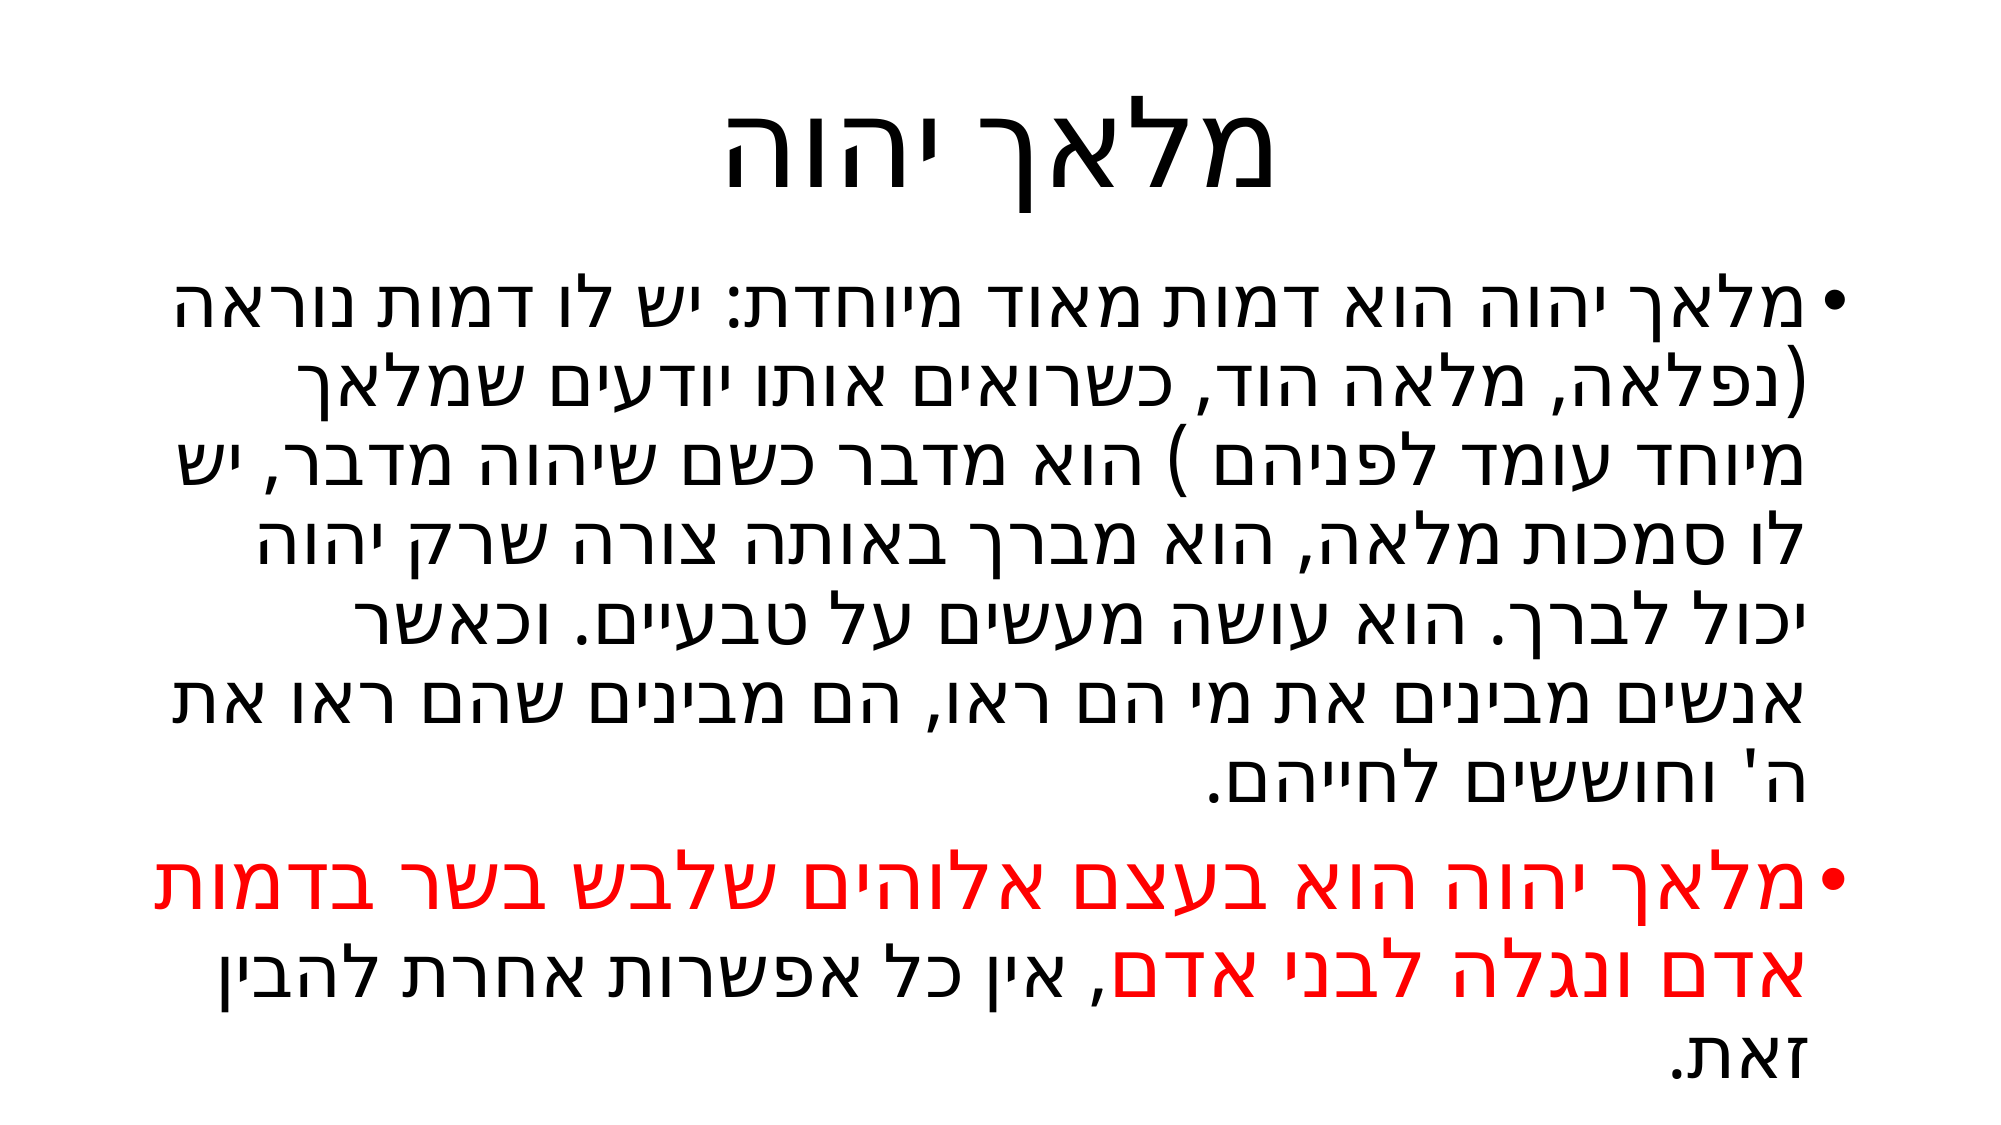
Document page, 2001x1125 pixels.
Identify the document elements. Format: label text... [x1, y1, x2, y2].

list מלאך יהוה הוא דמות מאוד מיוחדת: יש לו דמות נוראה (נפלאה, מלאה הוד, כשרואים אותו יודעים שמלאך מיוחד עומד לפניהם ) הוא מדבר כשם שיהוה מדבר, יש לו סמכות מלאה, הוא מברך באותה צורה שרק יהוה יכול לברך. הוא עושה מעשים על טבעיים. וכאשר אנשים מבינים את מי הם ראו, הם מבינים שהם ראו את ה' וחוששים לחייהם. מלאך יהוה הוא בעצם אלוהים שלבש בשר בדמות אדם ונגלה לבני אדם, אין כל אפשרות אחרת להבין זאת. [137, 256, 1863, 1111]
title מלאך יהוה [137, 38, 1863, 256]
